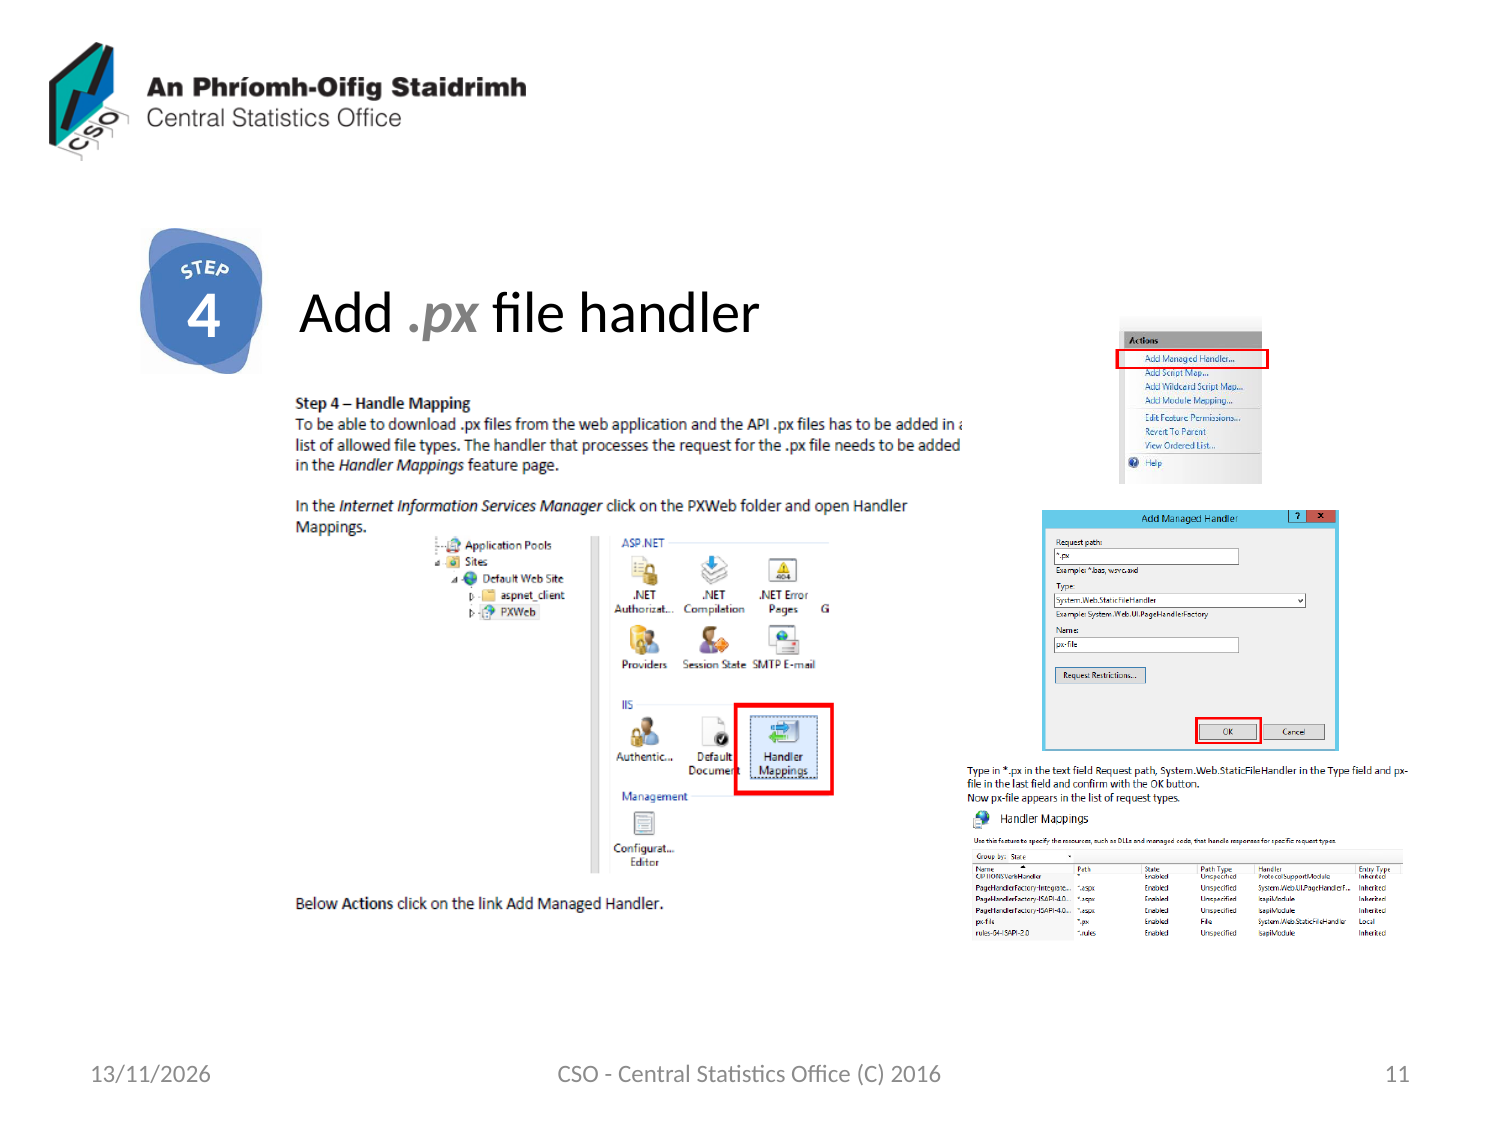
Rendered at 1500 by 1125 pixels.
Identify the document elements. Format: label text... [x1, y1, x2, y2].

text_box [91, 228, 313, 374]
picture [282, 309, 1427, 941]
picture [49, 42, 526, 162]
footer CSO - Central Statistics Office (C) 2016 [512, 1042, 988, 1103]
slide_number 11 [1074, 1042, 1425, 1103]
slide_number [75, 1042, 425, 1103]
text_box Add .px file handler [318, 267, 790, 352]
